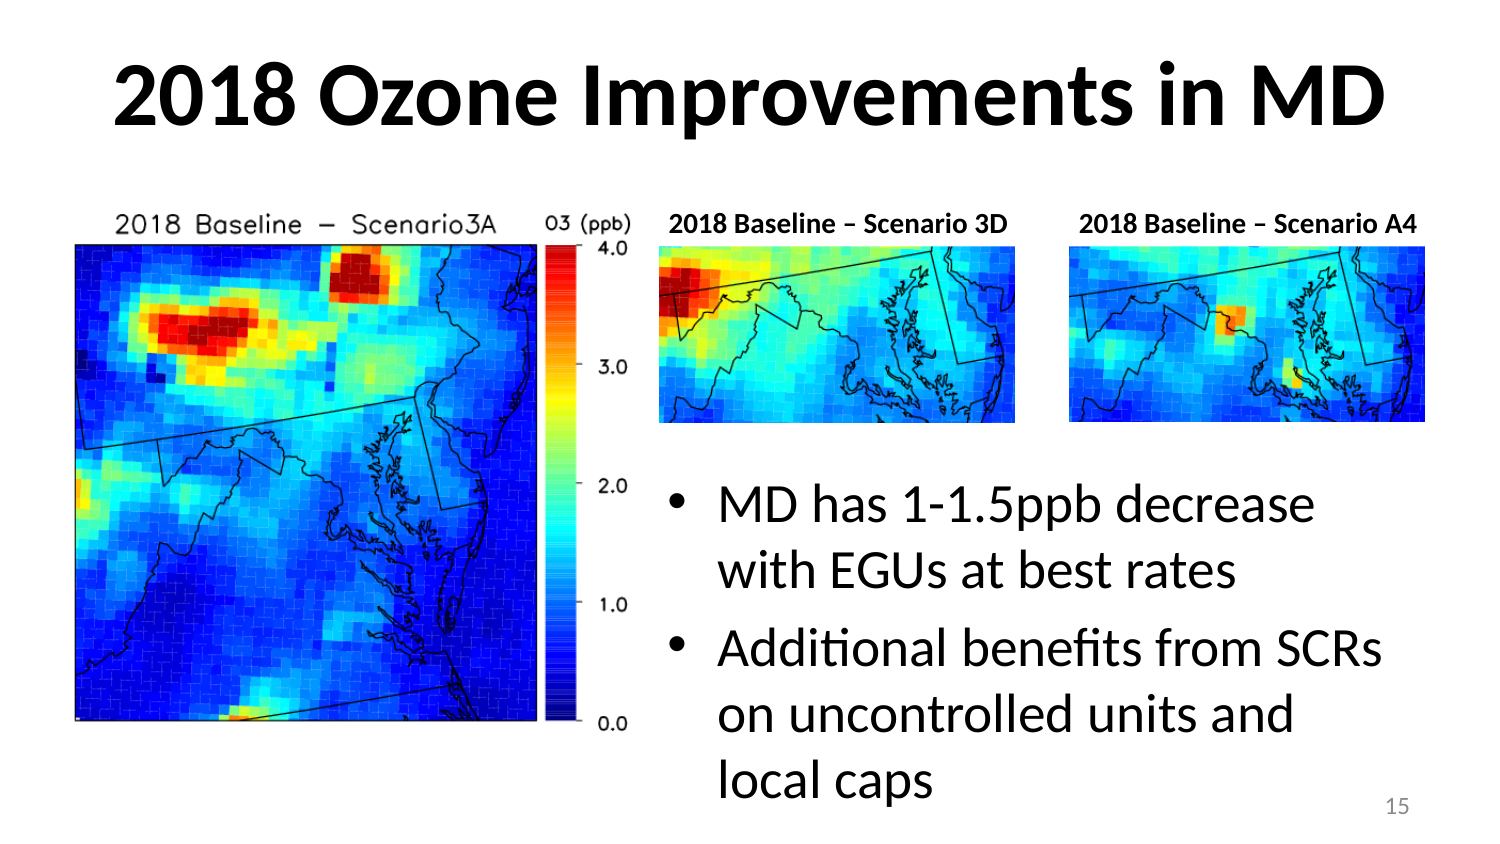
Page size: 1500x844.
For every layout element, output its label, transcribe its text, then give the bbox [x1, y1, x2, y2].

text_box 2018 Ozone Improvements in MD [1024, 18, 1425, 160]
picture [1068, 244, 1426, 423]
picture [0, 0, 1021, 844]
slide_number 15 [1074, 782, 1425, 827]
picture [1145, 351, 1153, 361]
list MD has 1-1.5ppb decrease with EGUs at best rates Additional benefits from SCRs on uncontrolled units and local caps [1024, 459, 1425, 822]
text_box 2018 Baseline – Scenario A4 [1063, 196, 1433, 247]
